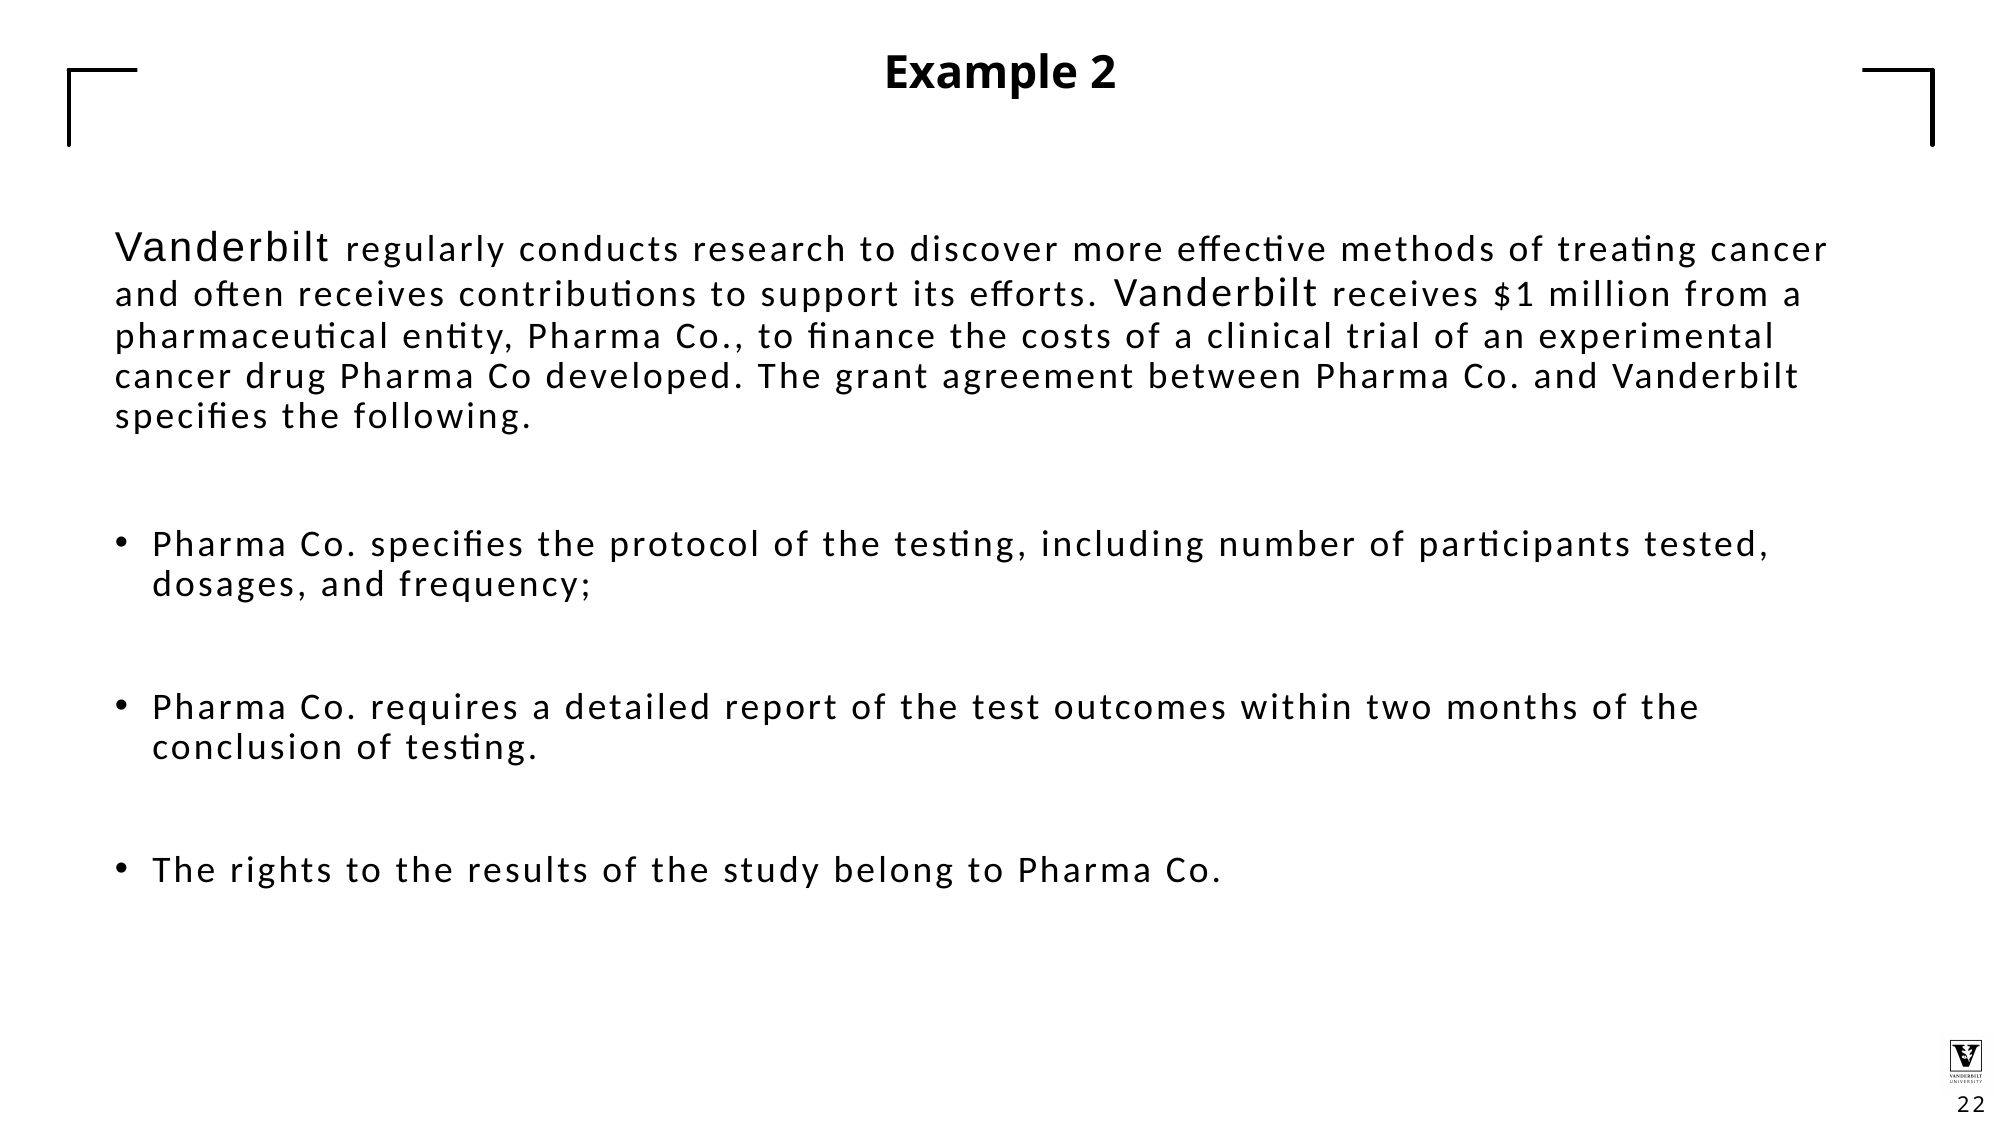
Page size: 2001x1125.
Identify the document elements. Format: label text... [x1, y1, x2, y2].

picture [1938, 1028, 1994, 1095]
title Example 2 [137, 6, 1863, 142]
list Vanderbilt regularly conducts research to discover more effective methods of treating cancer and often receives contributions to support its efforts. Vanderbilt receives $1 million from a pharmaceutical entity, Pharma Co., to finance the costs of a clinical trial of an experimental cancer drug Pharma Co developed. The grant agreement between Pharma Co. and Vanderbilt specifies the following. Pharma Co. specifies the protocol of the testing, including number of participants tested, dosages, and frequency; Pharma Co. requires a detailed report of the test outcomes within two months of the conclusion of testing. The rights to the results of the study belong to Pharma Co. [99, 218, 1900, 1020]
